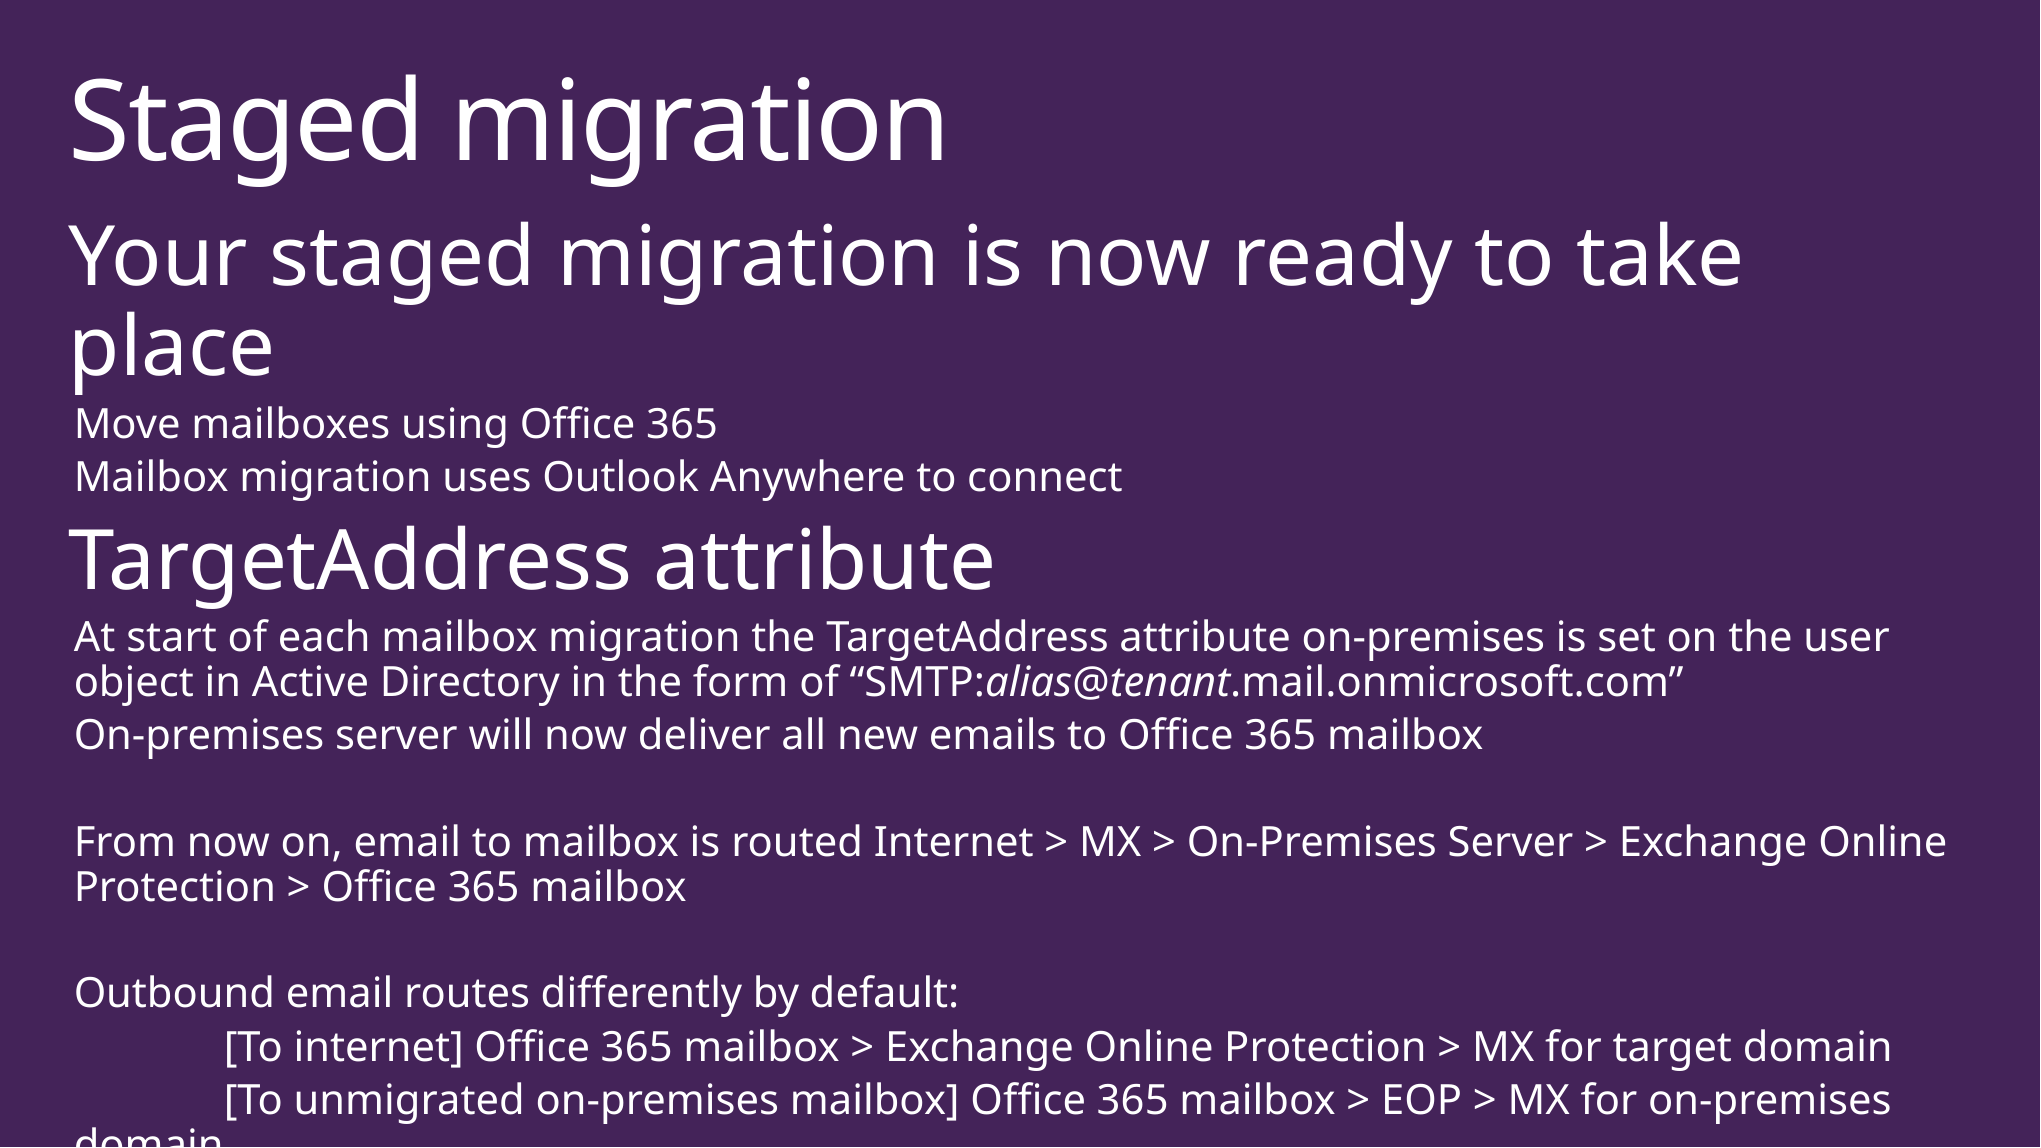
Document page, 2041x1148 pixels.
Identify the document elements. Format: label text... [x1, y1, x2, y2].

list Your staged migration is now ready to take place Move mailboxes using Office 365 Mailbox migration uses Outlook Anywhere to connect TargetAddress attribute At start of each mailbox migration the TargetAddress attribute on-premises is set on the user object in Active Directory in the form of “SMTP:alias@tenant.mail.onmicrosoft.com” On-premises server will now deliver all new emails to Office 365 mailbox From now on, email to mailbox is routed Internet > MX > On-Premises Server > Exchange Online Protection > Office 365 mailbox Outbound email routes differently by default: [To internet] Office 365 mailbox > Exchange Online Protection > MX for target domain [To unmigrated on-premises mailbox] Office 365 mailbox > EOP > MX for on-premises domain [or] via Outbound Connector [45, 198, 1996, 1123]
title Staged migration [45, 48, 1996, 198]
